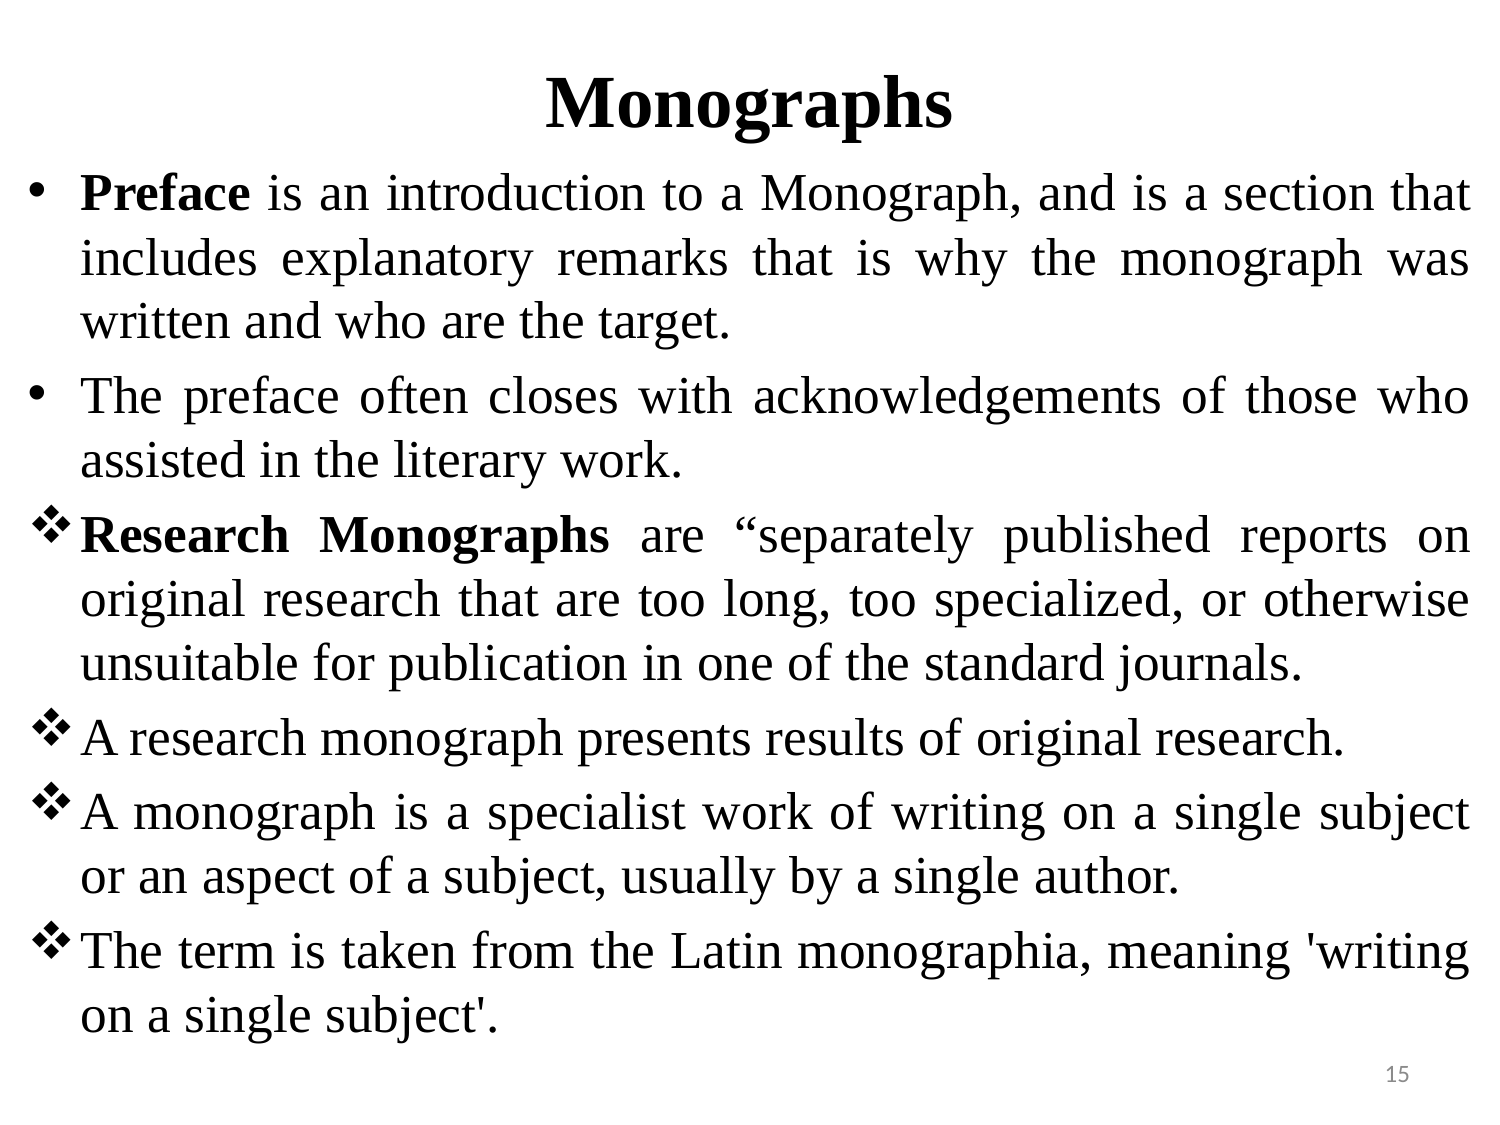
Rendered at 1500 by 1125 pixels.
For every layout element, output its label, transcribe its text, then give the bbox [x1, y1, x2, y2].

slide_number 15 [1074, 1042, 1425, 1103]
title Monographs [75, 45, 1425, 149]
list Preface is an introduction to a Monograph, and is a section that includes explanatory remarks that is why the monograph was written and who are the target. The preface often closes with acknowledgements of those who assisted in the literary work. Research Monographs are “separately published reports on original research that are too long, too specialized, or otherwise unsuitable for publication in one of the standard journals. A research monograph presents results of original research. A monograph is a specialist work of writing on a single subject or an aspect of a subject, usually by a single author. The term is taken from the Latin monographia, meaning 'writing on a single subject'. [12, 149, 1488, 1100]
